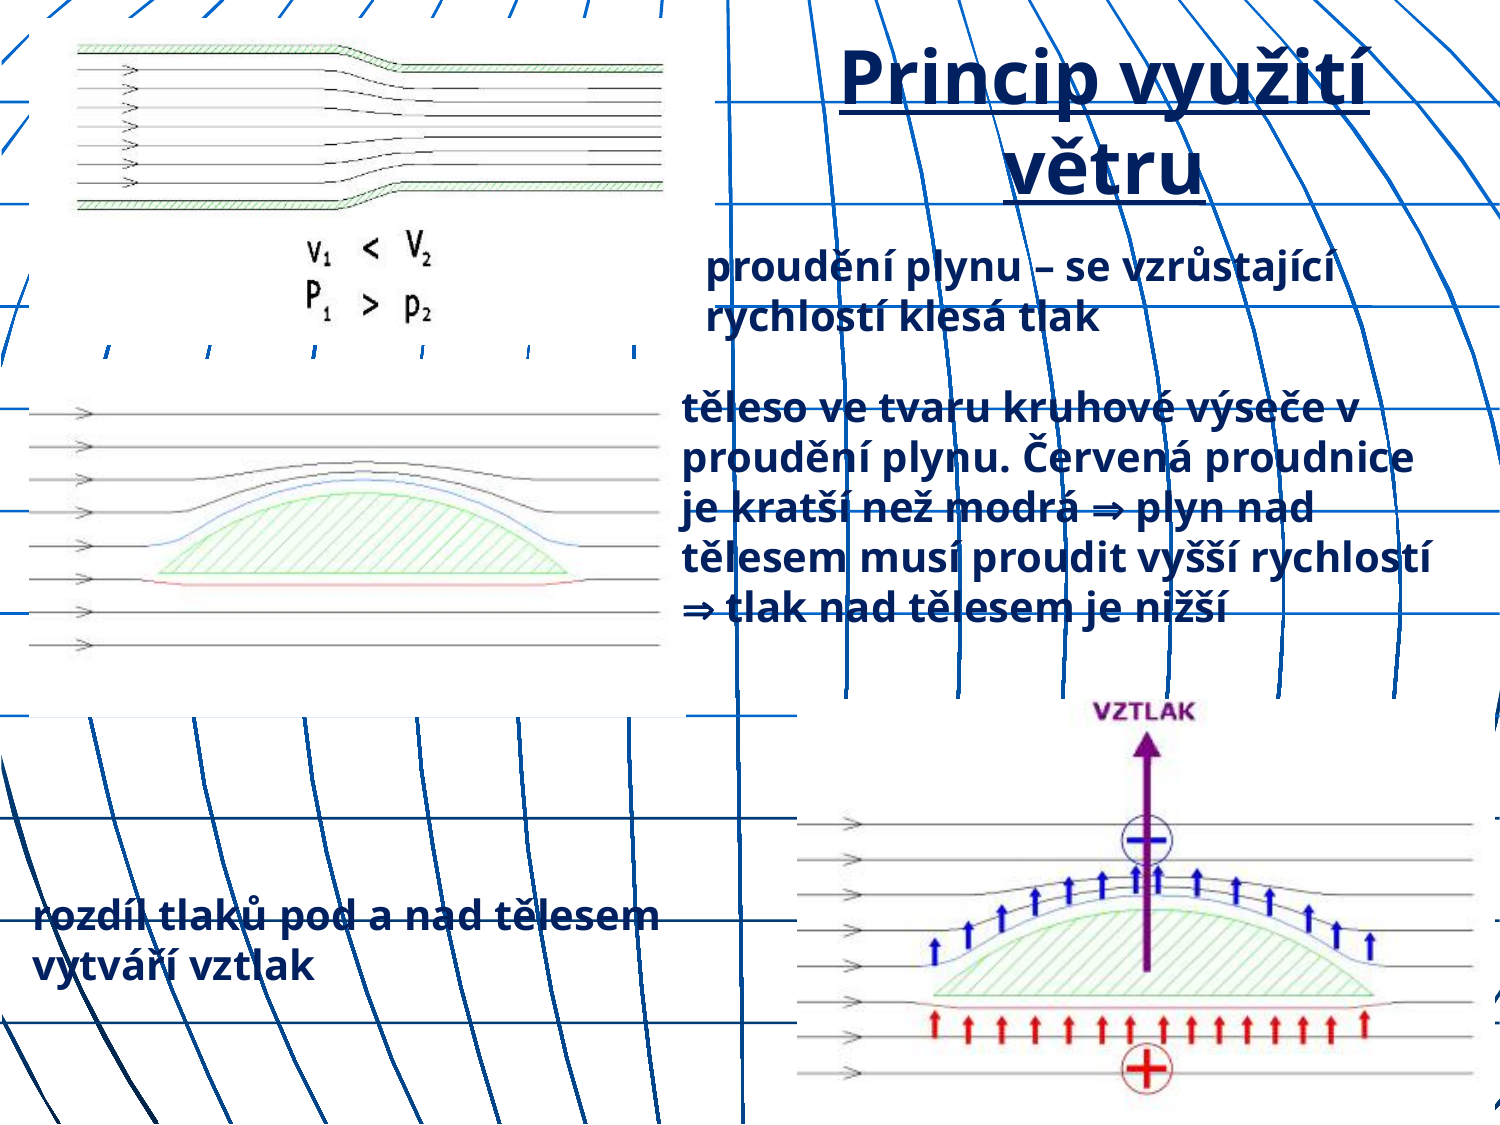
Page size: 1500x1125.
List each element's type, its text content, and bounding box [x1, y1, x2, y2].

picture [29, 18, 715, 345]
text_box proudění plynu – se vzrůstající rychlostí klesá tlak [690, 231, 1447, 348]
text_box těleso ve tvaru kruhové výseče v proudění plynu. Červená proudnice je kratší než modrá  plyn nad tělesem musí proudit vyšší rychlostí  tlak nad tělesem je nižší [686, 373, 1471, 639]
text_box rozdíl tlaků pod a nad tělesem vytváří vztlak [17, 881, 774, 997]
picture [29, 359, 686, 717]
text_box Princip využití větru [750, 18, 1459, 220]
picture [797, 699, 1495, 1125]
